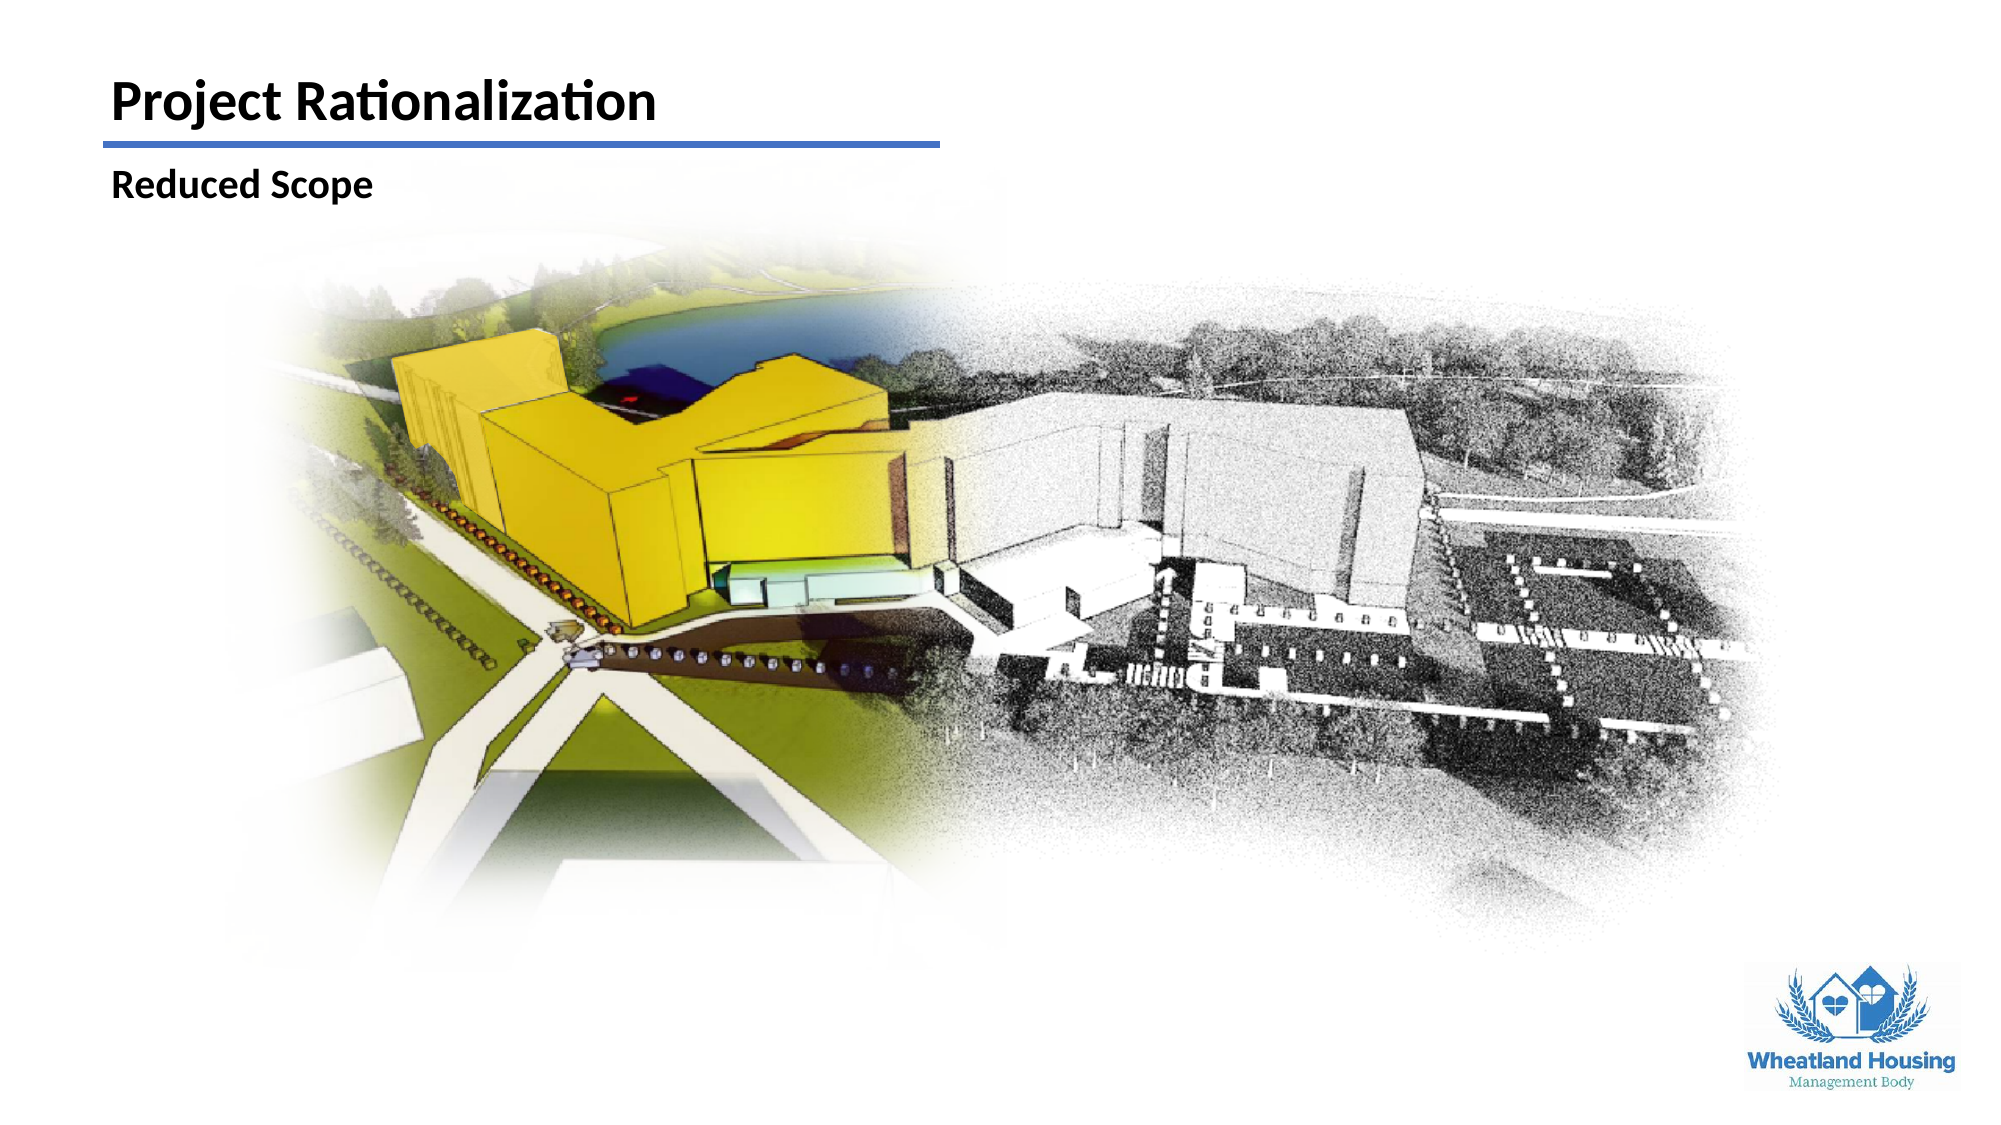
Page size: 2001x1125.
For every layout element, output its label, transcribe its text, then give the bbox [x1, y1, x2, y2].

text_box Project Rationalization Reduced Scope [96, 54, 1156, 284]
picture [225, 153, 1961, 1091]
